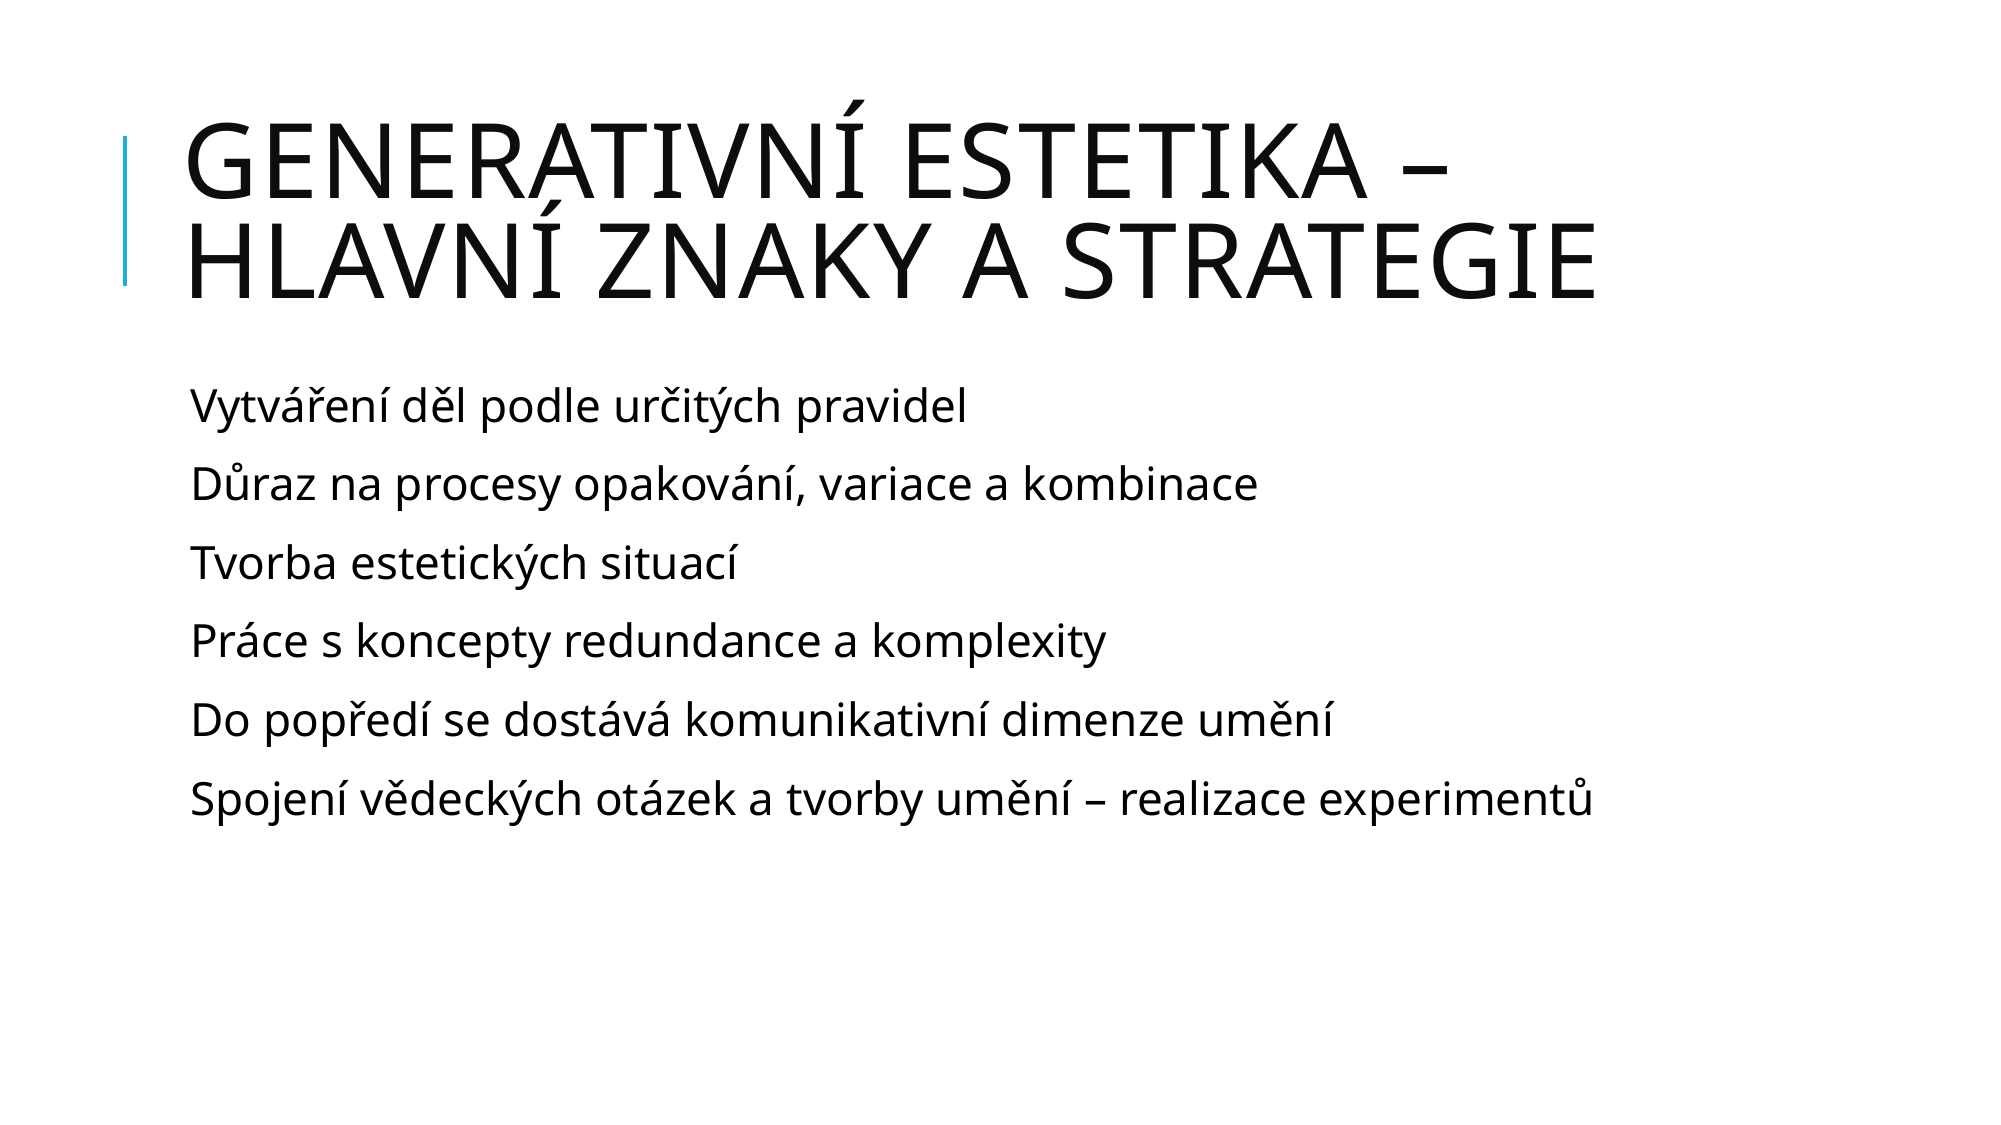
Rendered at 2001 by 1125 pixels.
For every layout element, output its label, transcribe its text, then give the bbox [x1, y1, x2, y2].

list Vytváření děl podle určitých pravidel Důraz na procesy opakování, variace a kombinace Tvorba estetických situací Práce s koncepty redundance a komplexity Do popředí se dostává komunikativní dimenze umění Spojení vědeckých otázek a tvorby umění – realizace experimentů [167, 375, 1763, 1035]
title generativní estetika – hlavní znaky a strategie [167, 96, 1763, 342]
